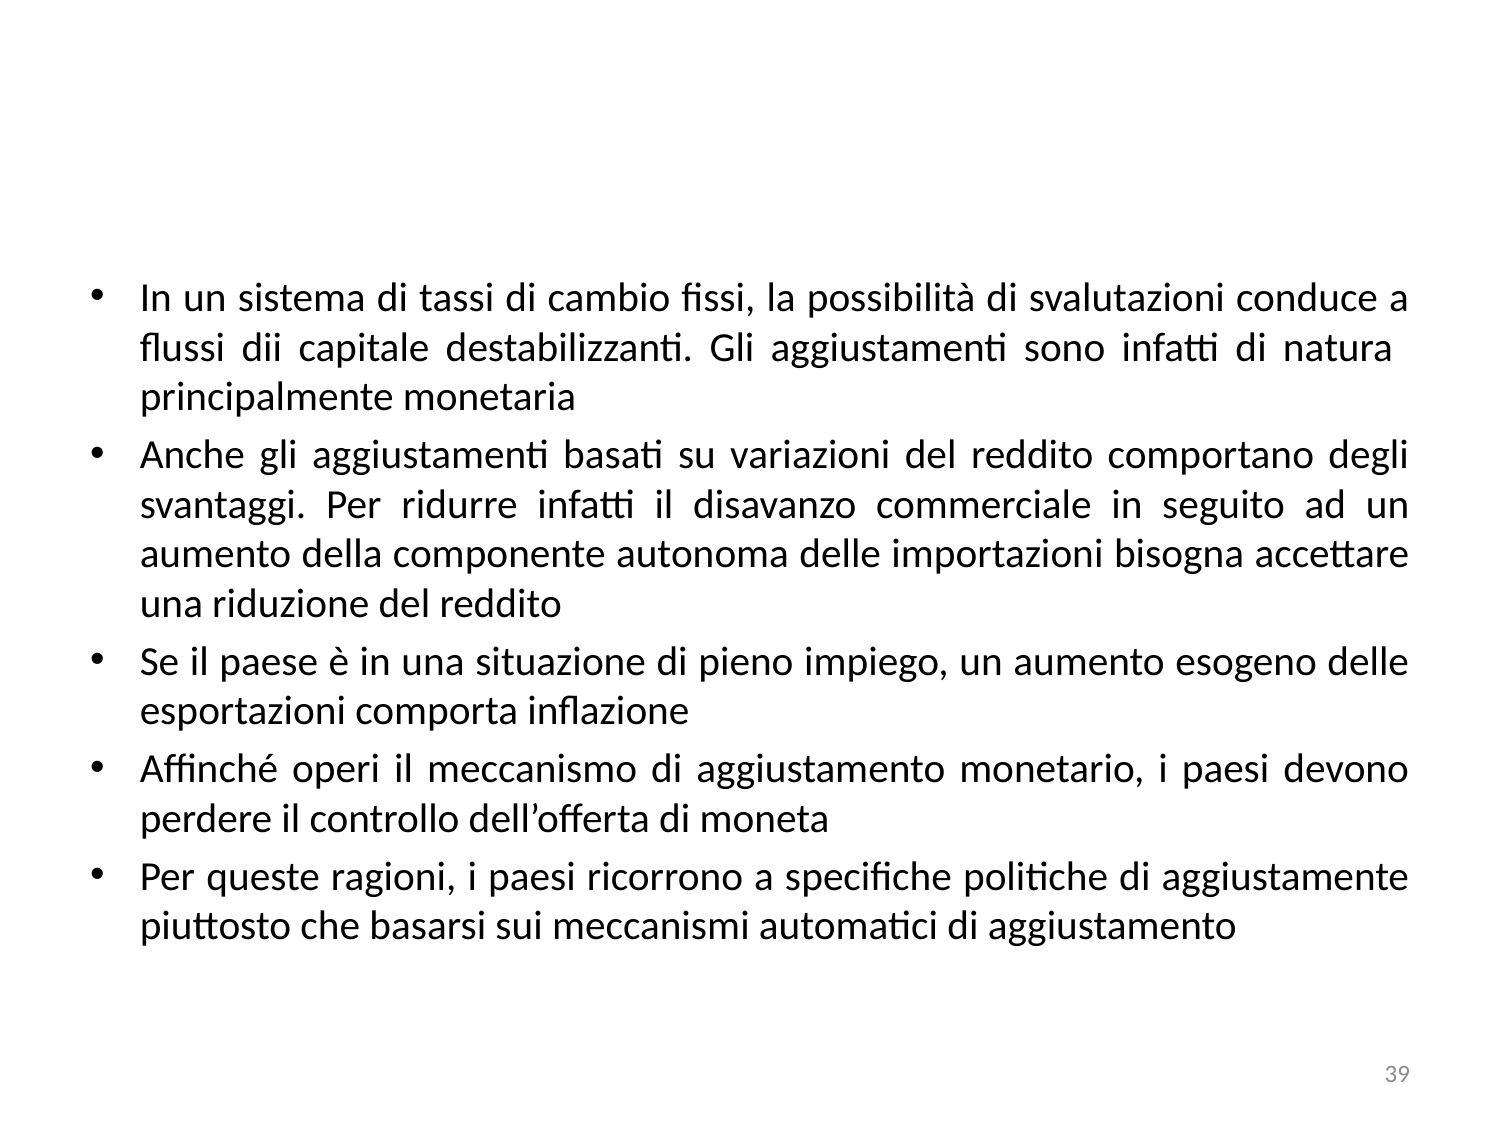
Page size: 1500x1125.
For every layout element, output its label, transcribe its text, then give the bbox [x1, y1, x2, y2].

slide_number 39 [1074, 1042, 1425, 1103]
list In un sistema di tassi di cambio fissi, la possibilità di svalutazioni conduce a flussi dii capitale destabilizzanti. Gli aggiustamenti sono infatti di natura principalmente monetaria Anche gli aggiustamenti basati su variazioni del reddito comportano degli svantaggi. Per ridurre infatti il disavanzo commerciale in seguito ad un aumento della componente autonoma delle importazioni bisogna accettare una riduzione del reddito Se il paese è in una situazione di pieno impiego, un aumento esogeno delle esportazioni comporta inflazione Affinché operi il meccanismo di aggiustamento monetario, i paesi devono perdere il controllo dell’offerta di moneta Per queste ragioni, i paesi ricorrono a specifiche politiche di aggiustamente piuttosto che basarsi sui meccanismi automatici di aggiustamento [75, 262, 1425, 1005]
